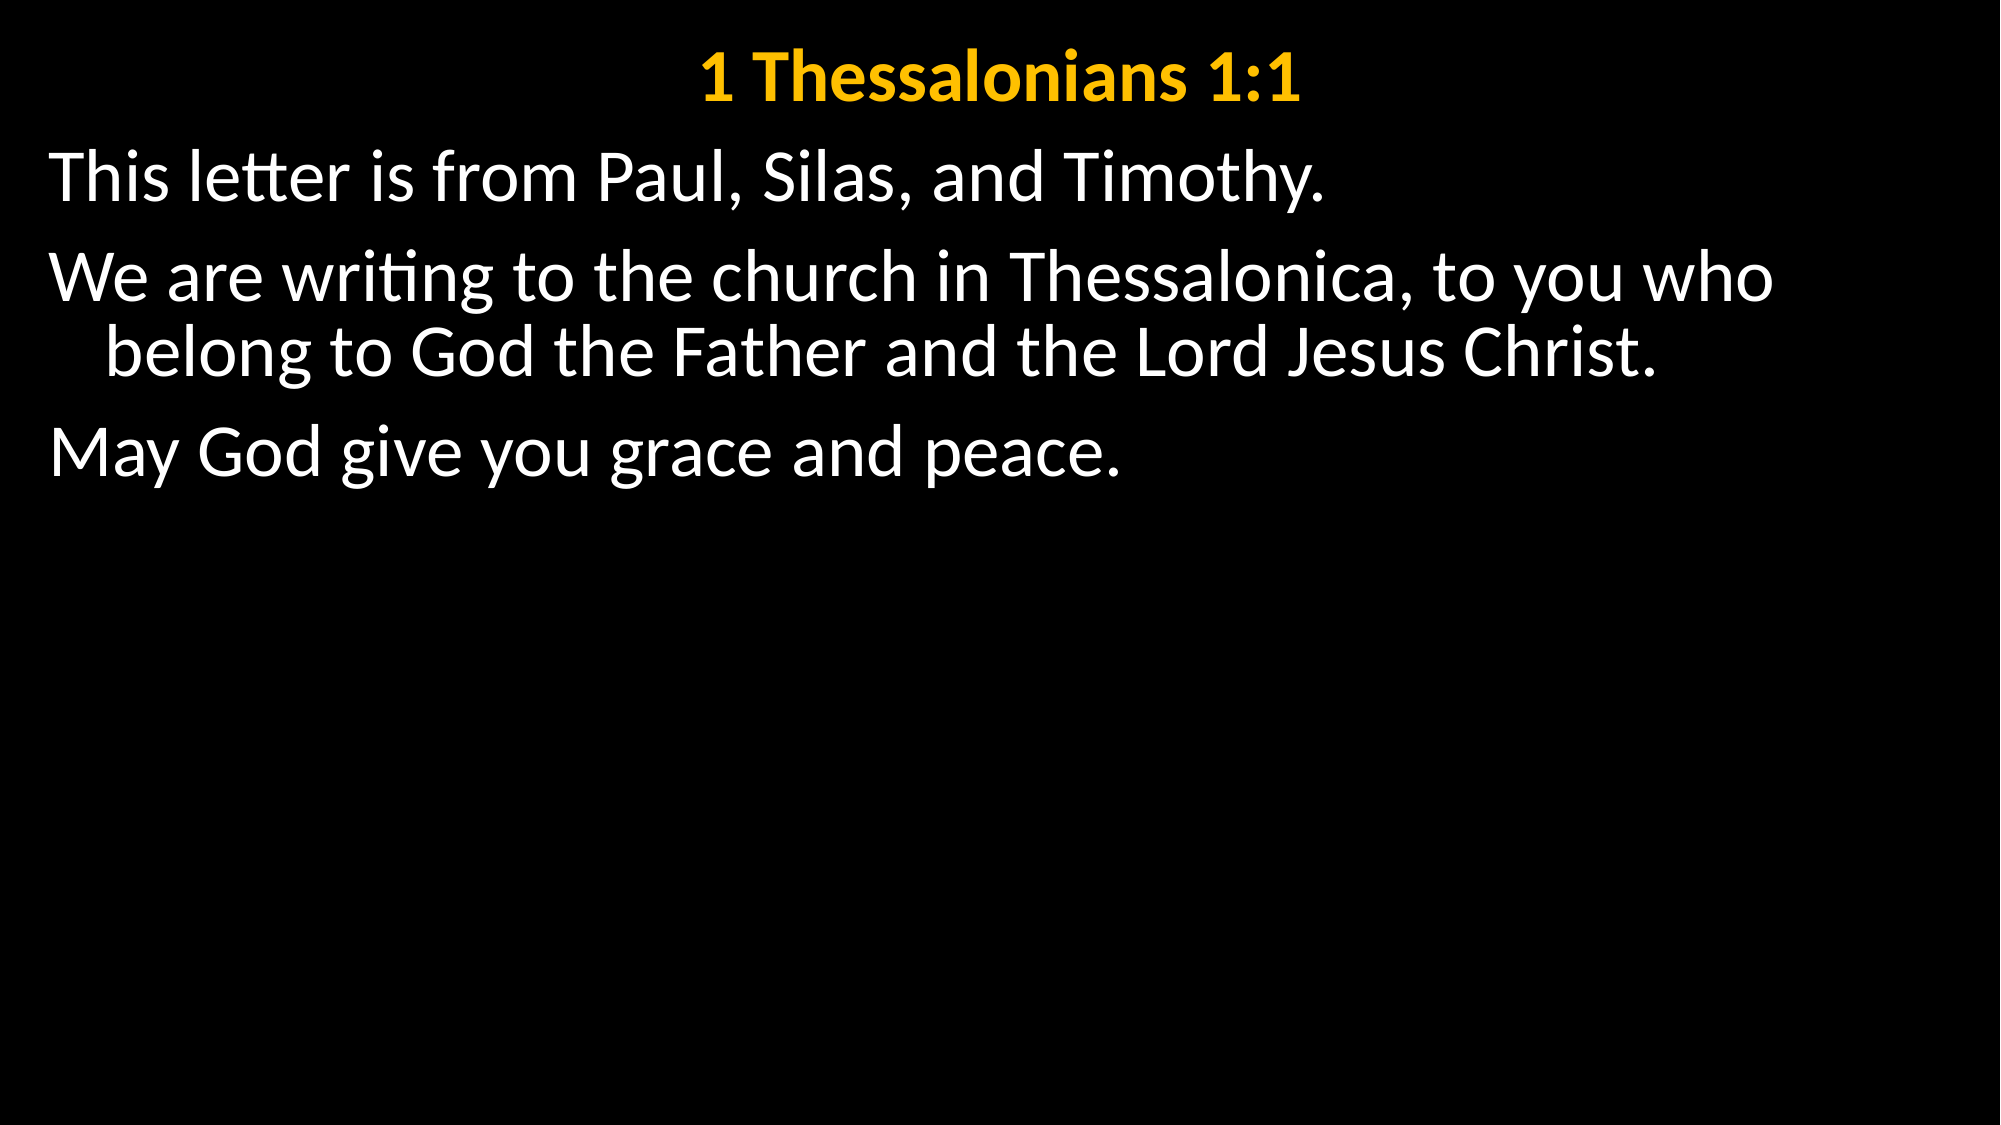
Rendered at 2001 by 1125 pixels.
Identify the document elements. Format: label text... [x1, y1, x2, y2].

list 1 Thessalonians 1:1 This letter is from Paul, Silas, and Timothy. We are writing to the church in Thessalonica, to you who belong to God the Father and the Lord Jesus Christ. May God give you grace and peace. [33, 37, 1967, 1063]
